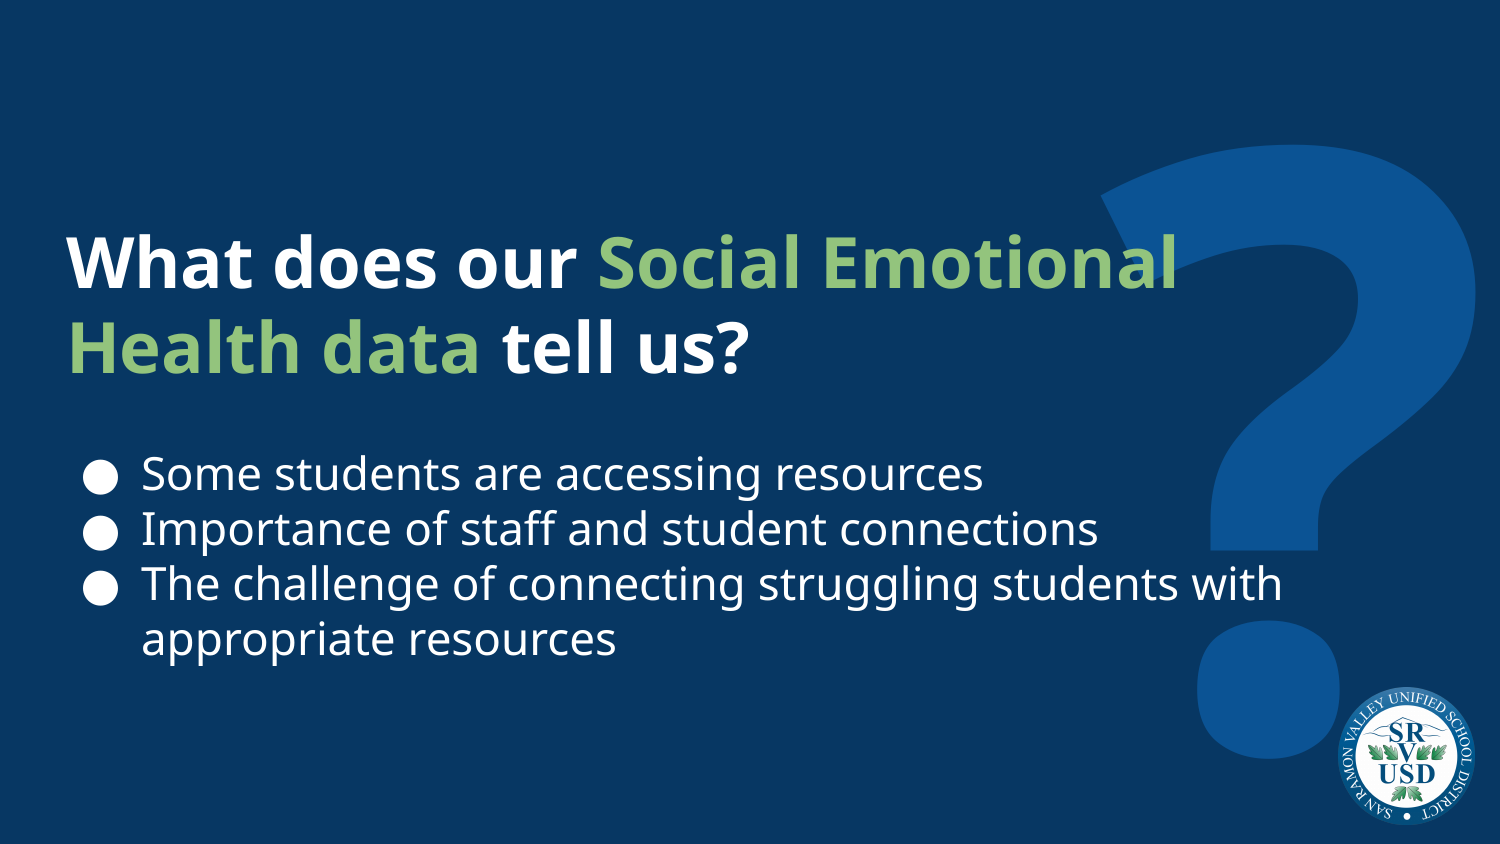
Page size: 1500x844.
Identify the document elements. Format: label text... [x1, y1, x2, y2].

picture [1337, 687, 1475, 825]
title ? [1083, 35, 1500, 795]
title What does our Social Emotional Health data tell us? Some students are accessing resources Importance of staff and student connections The challenge of connecting struggling students with appropriate resources [51, 169, 1375, 713]
